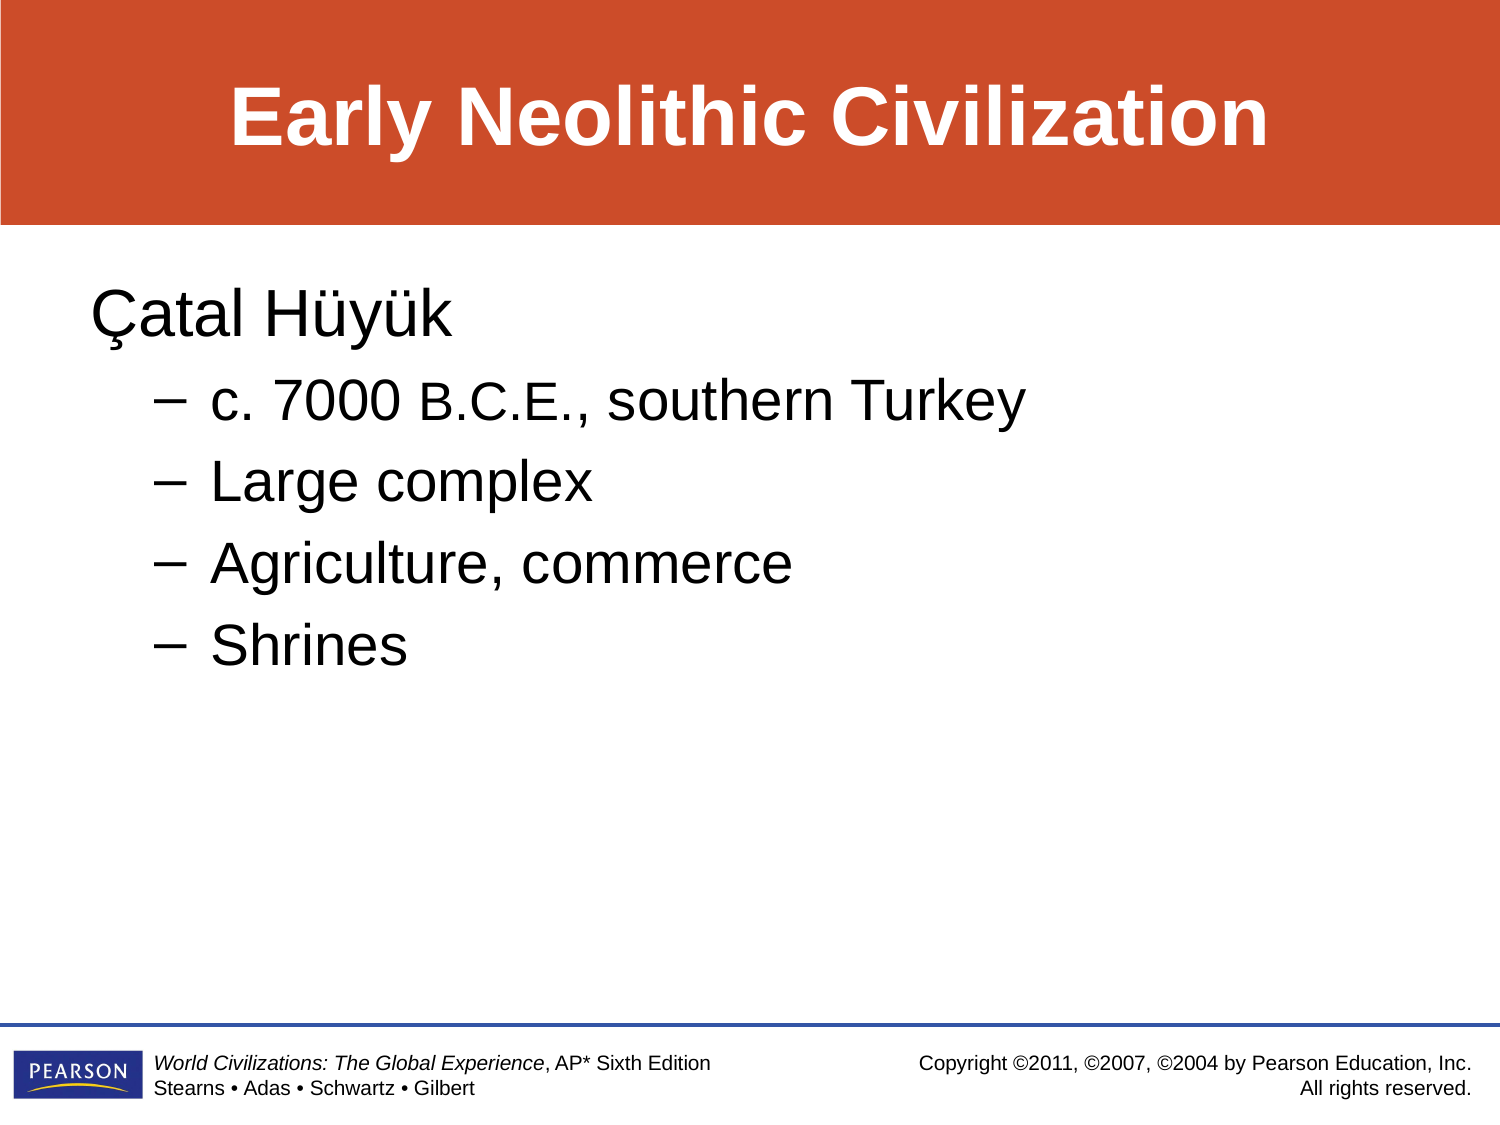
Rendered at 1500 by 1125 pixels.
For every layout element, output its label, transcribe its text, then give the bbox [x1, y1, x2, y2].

title Early Neolithic Civilization [0, 0, 1500, 225]
list Çatal Hüyük c. 7000 B.C.E., southern Turkey Large complex Agriculture, commerce Shrines [75, 262, 1425, 975]
picture [12, 1049, 144, 1100]
